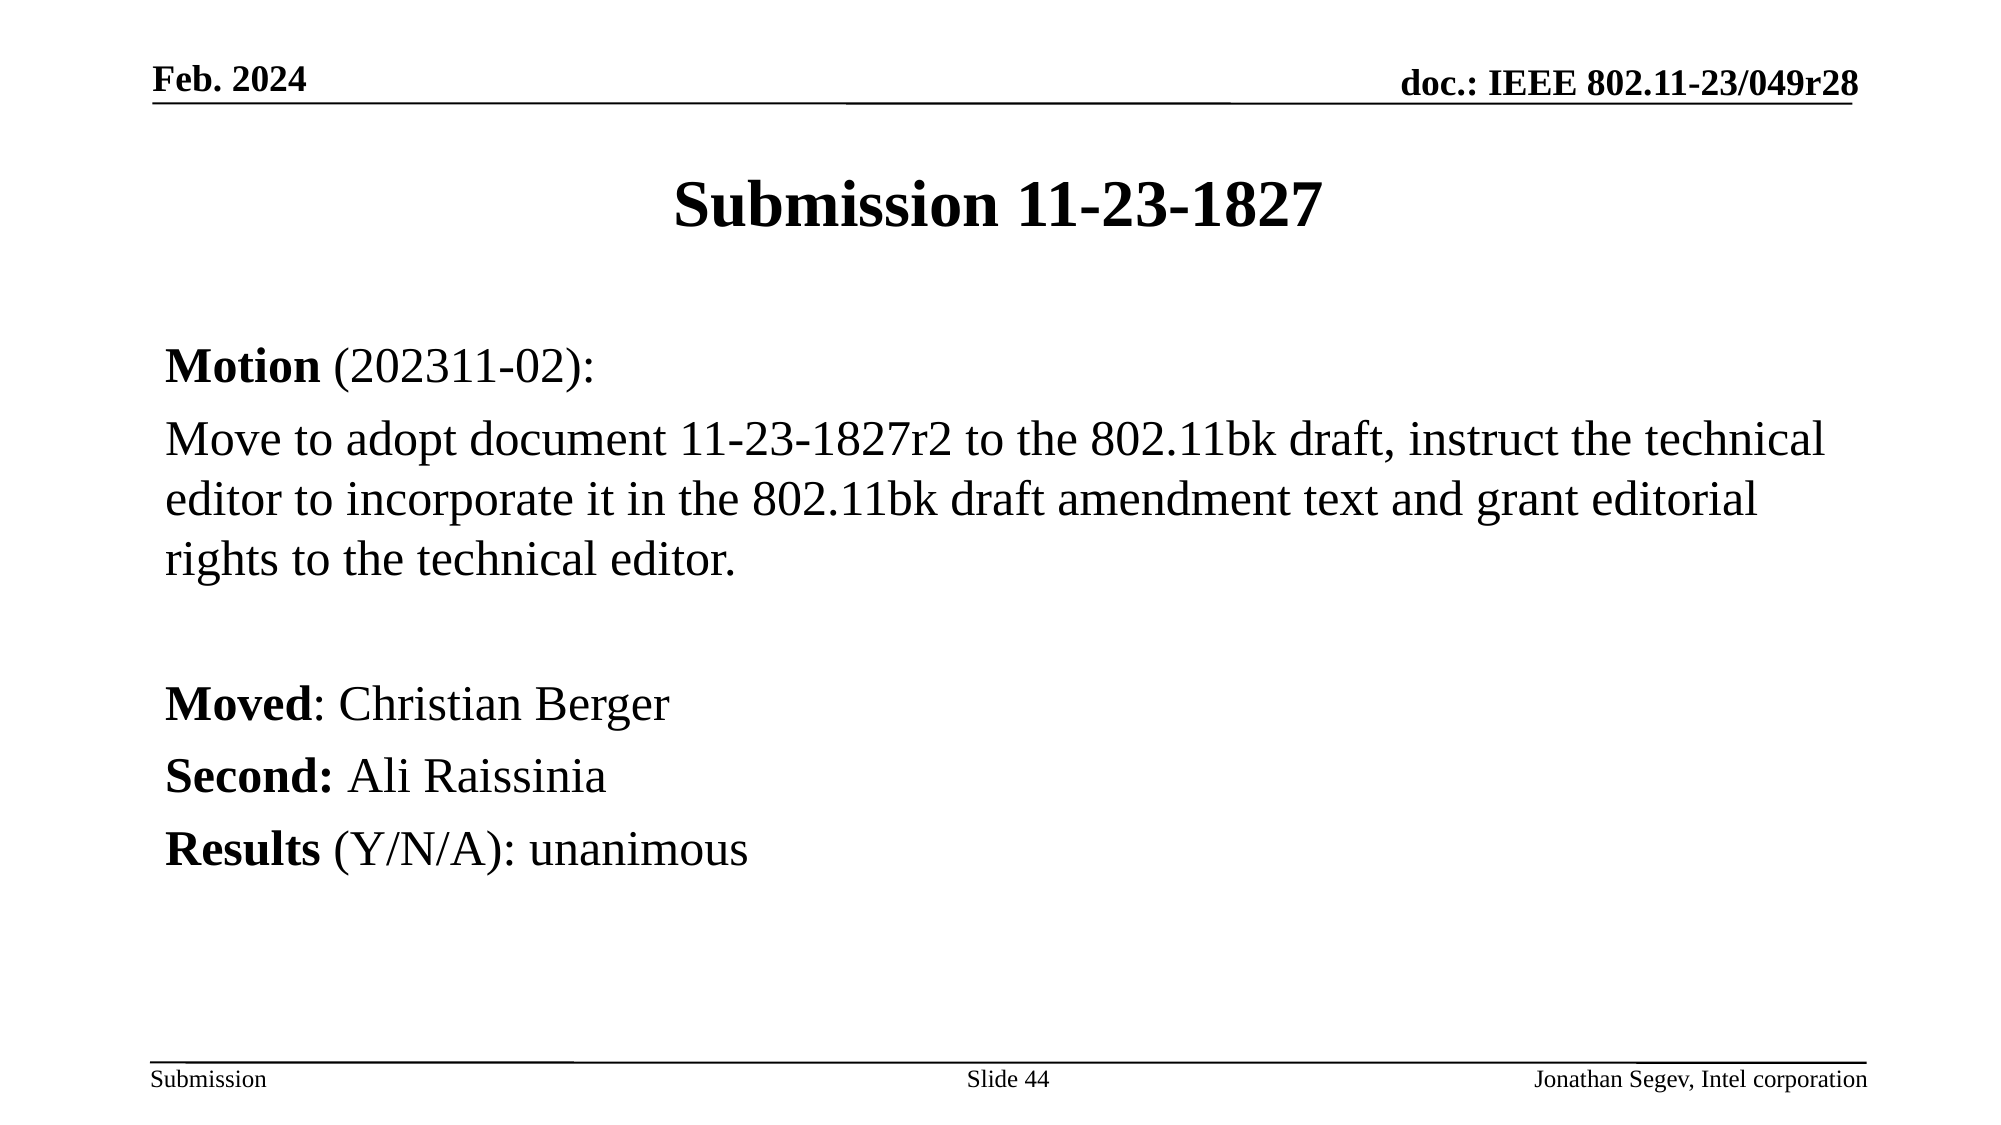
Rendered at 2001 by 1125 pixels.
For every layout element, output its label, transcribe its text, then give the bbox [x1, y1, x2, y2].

footer Jonathan Segev, Intel corporation [1171, 1061, 1869, 1093]
slide_number Slide 44 [950, 1061, 1067, 1123]
list Motion (202311-02): Move to adopt document 11-23-1827r2 to the 802.11bk draft, instruct the technical editor to incorporate it in the 802.11bk draft amendment text and grant editorial rights to the technical editor. Moved: Christian Berger Second: Ali Raissinia Results (Y/N/A): unanimous [149, 324, 1850, 1000]
title Submission 11-23-1827 [149, 112, 1850, 288]
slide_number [152, 54, 563, 100]
